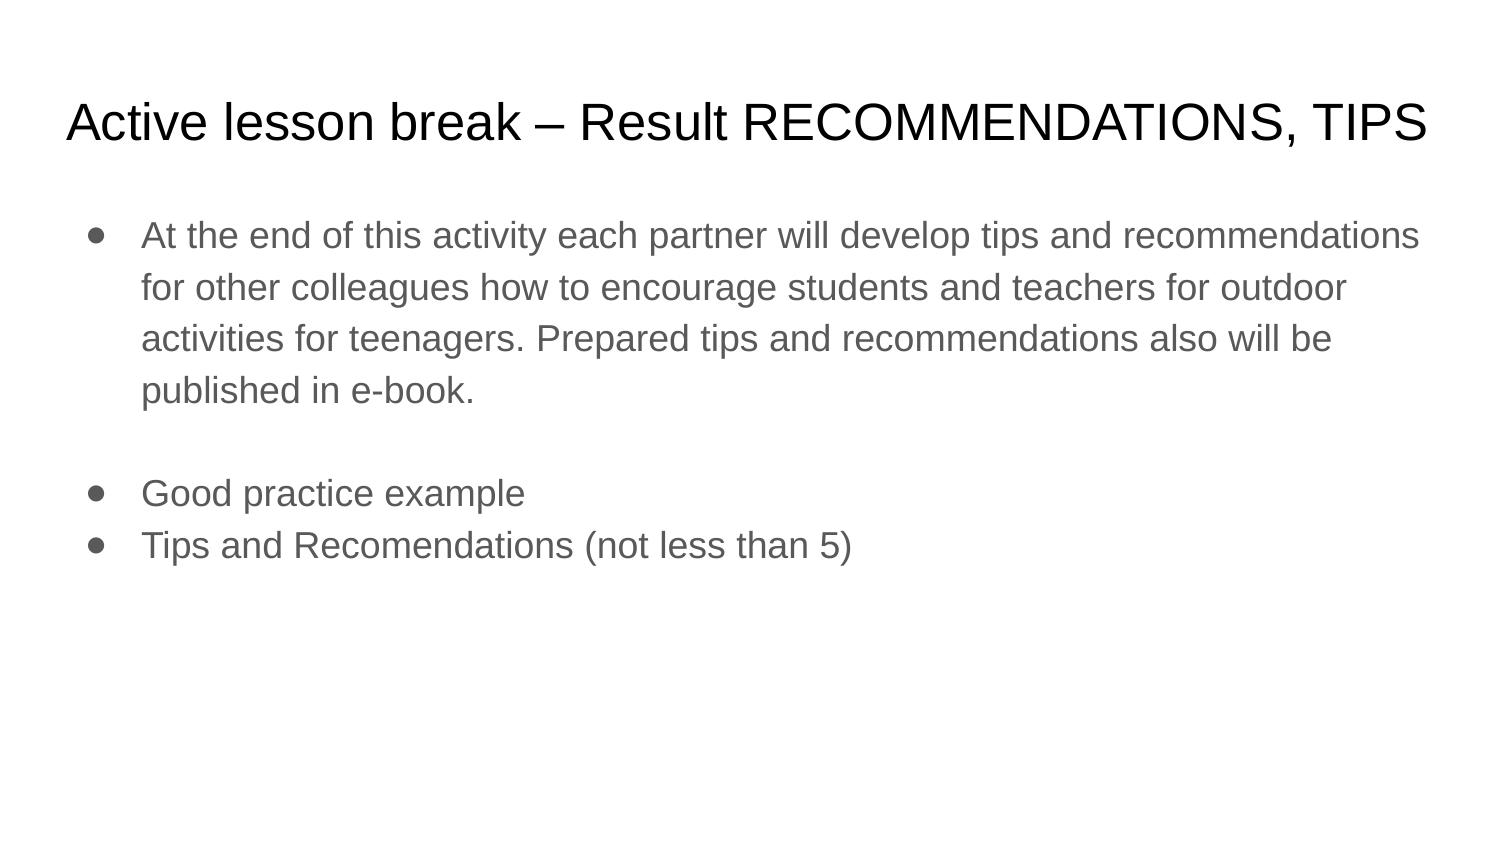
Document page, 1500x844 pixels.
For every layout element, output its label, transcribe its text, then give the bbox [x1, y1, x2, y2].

list At the end of this activity each partner will develop tips and recommendations for other colleagues how to encourage students and teachers for outdoor activities for teenagers. Prepared tips and recommendations also will be published in e-book. Good practice example Tips and Recomendations (not less than 5) [51, 189, 1449, 750]
title Active lesson break – Result RECOMMENDATIONS, TIPS [51, 72, 1449, 167]
